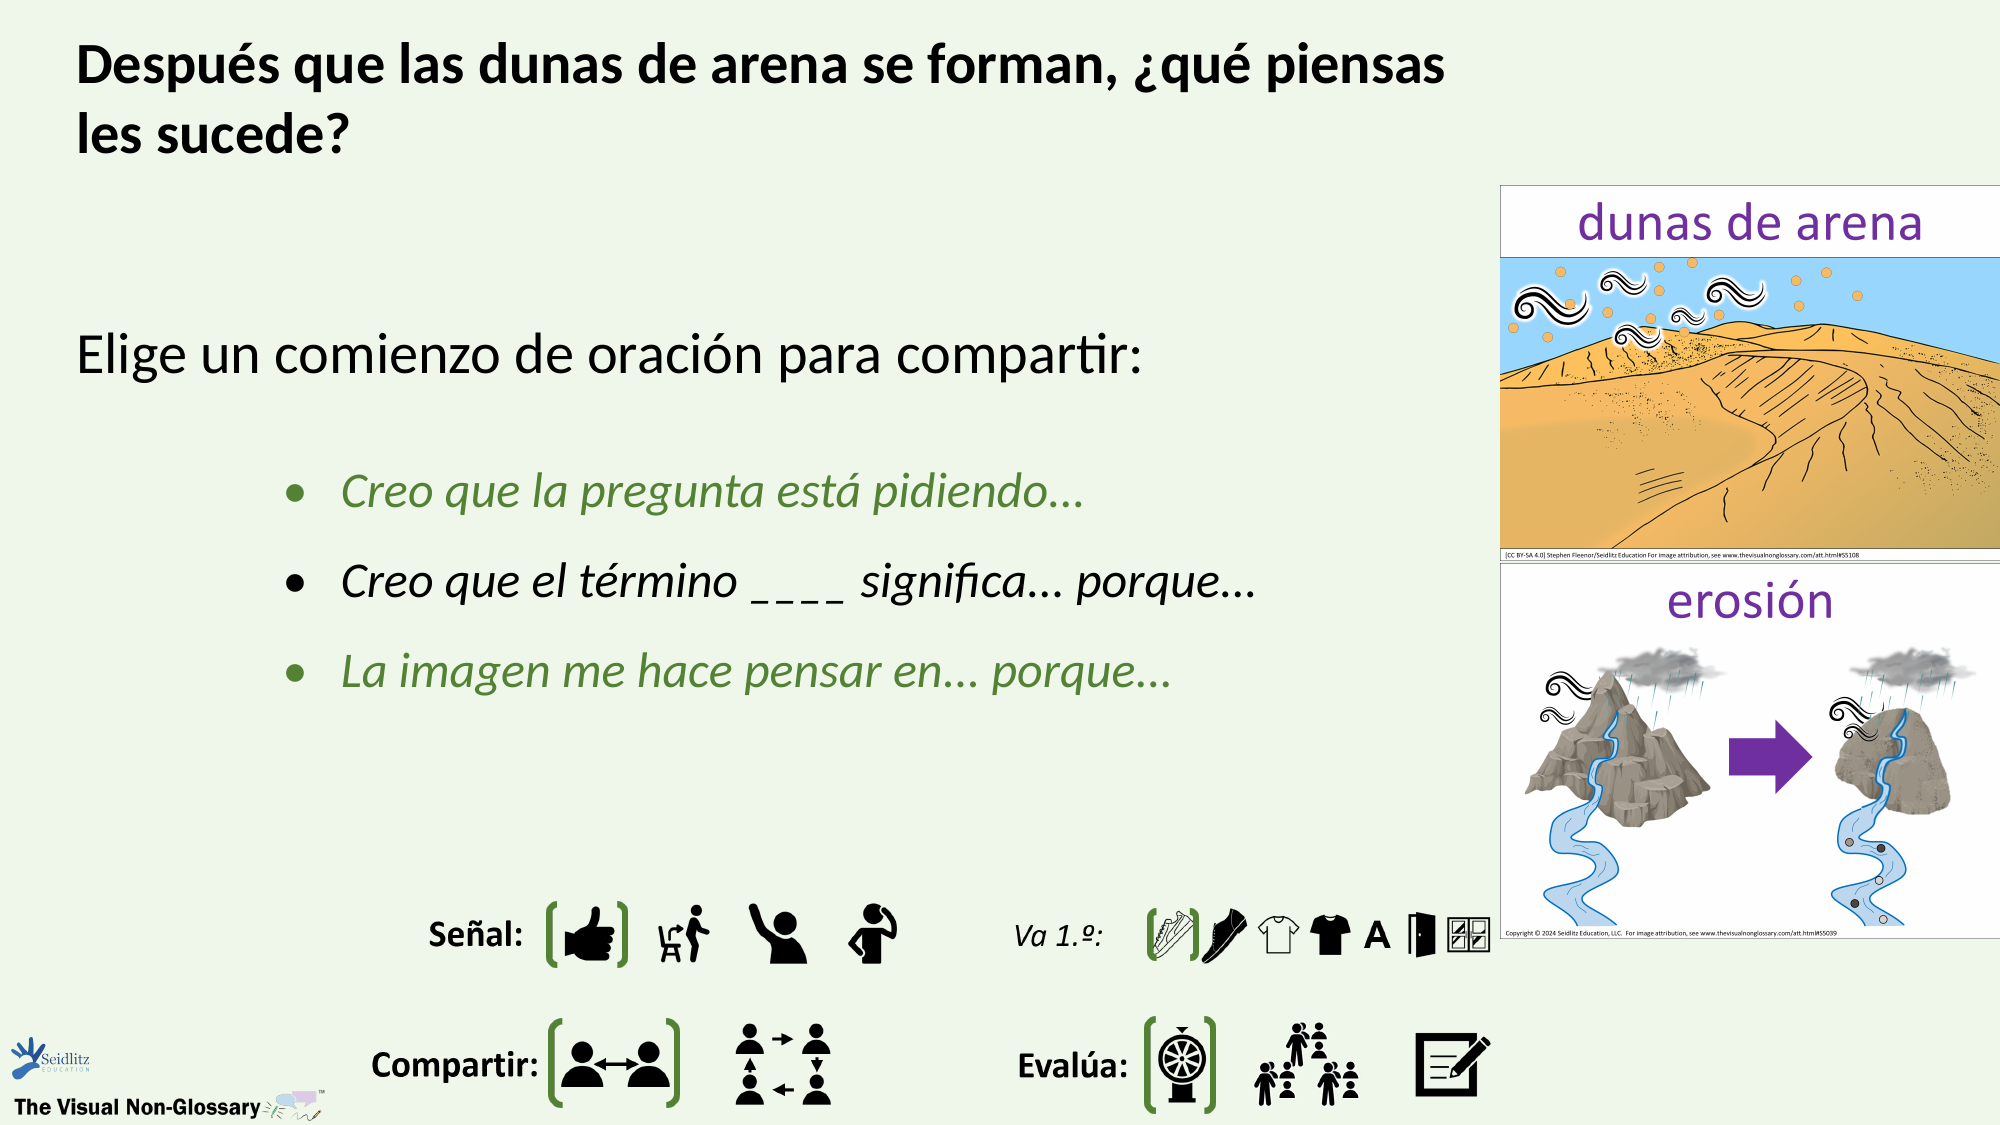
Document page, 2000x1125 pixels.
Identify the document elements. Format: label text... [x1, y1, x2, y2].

picture [1499, 563, 2000, 940]
picture [1499, 185, 2000, 562]
text_box • Creo que la pregunta está pidiendo... • Creo que el término ____ significa... porque... • La imagen me hace pensar en... porque... [267, 374, 1274, 705]
text_box Después que las dunas de arena se forman, ¿qué piensas les sucede? [61, 17, 1479, 173]
picture [347, 899, 1491, 1114]
text_box Elige un comienzo de oración para compartir: [61, 307, 1479, 393]
picture [0, 1034, 328, 1125]
